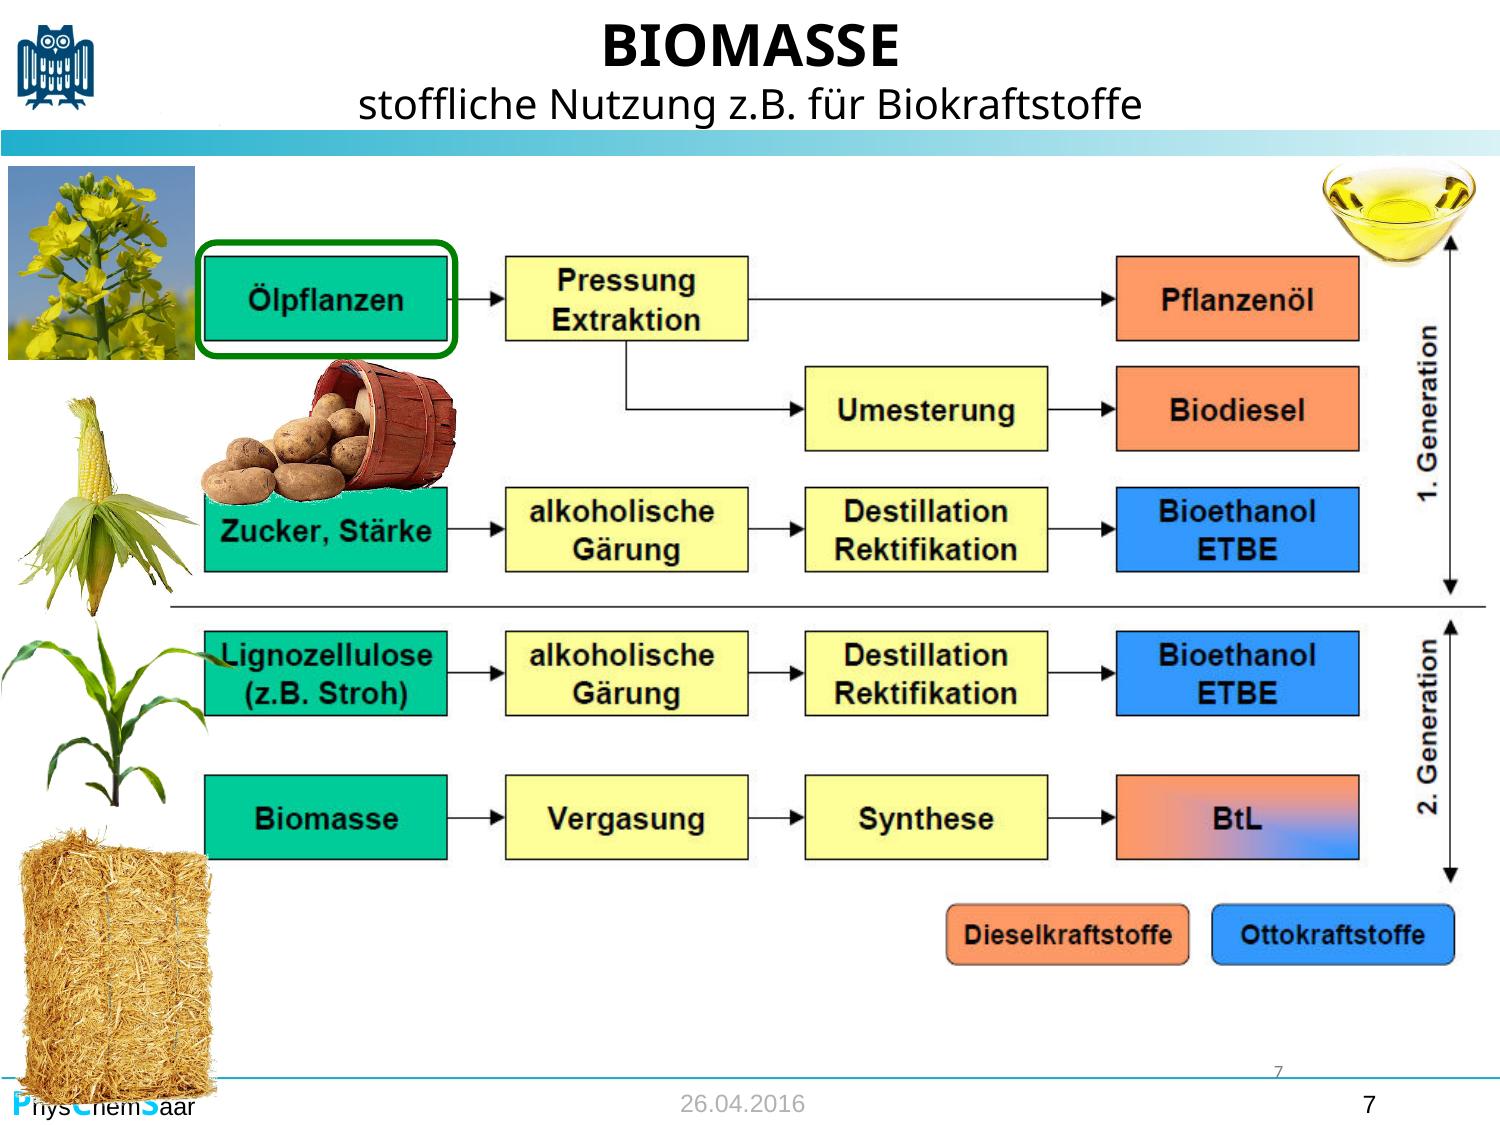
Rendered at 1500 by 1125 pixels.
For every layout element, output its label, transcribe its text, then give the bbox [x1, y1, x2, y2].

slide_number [0, 1053, 5, 1113]
slide_number 7 [1259, 1052, 1500, 1113]
picture [0, 144, 1500, 1113]
picture [12, 16, 18, 115]
title BIOMASSE stoffliche Nutzung z.B. für Biokraftstoffe [18, 0, 1484, 136]
